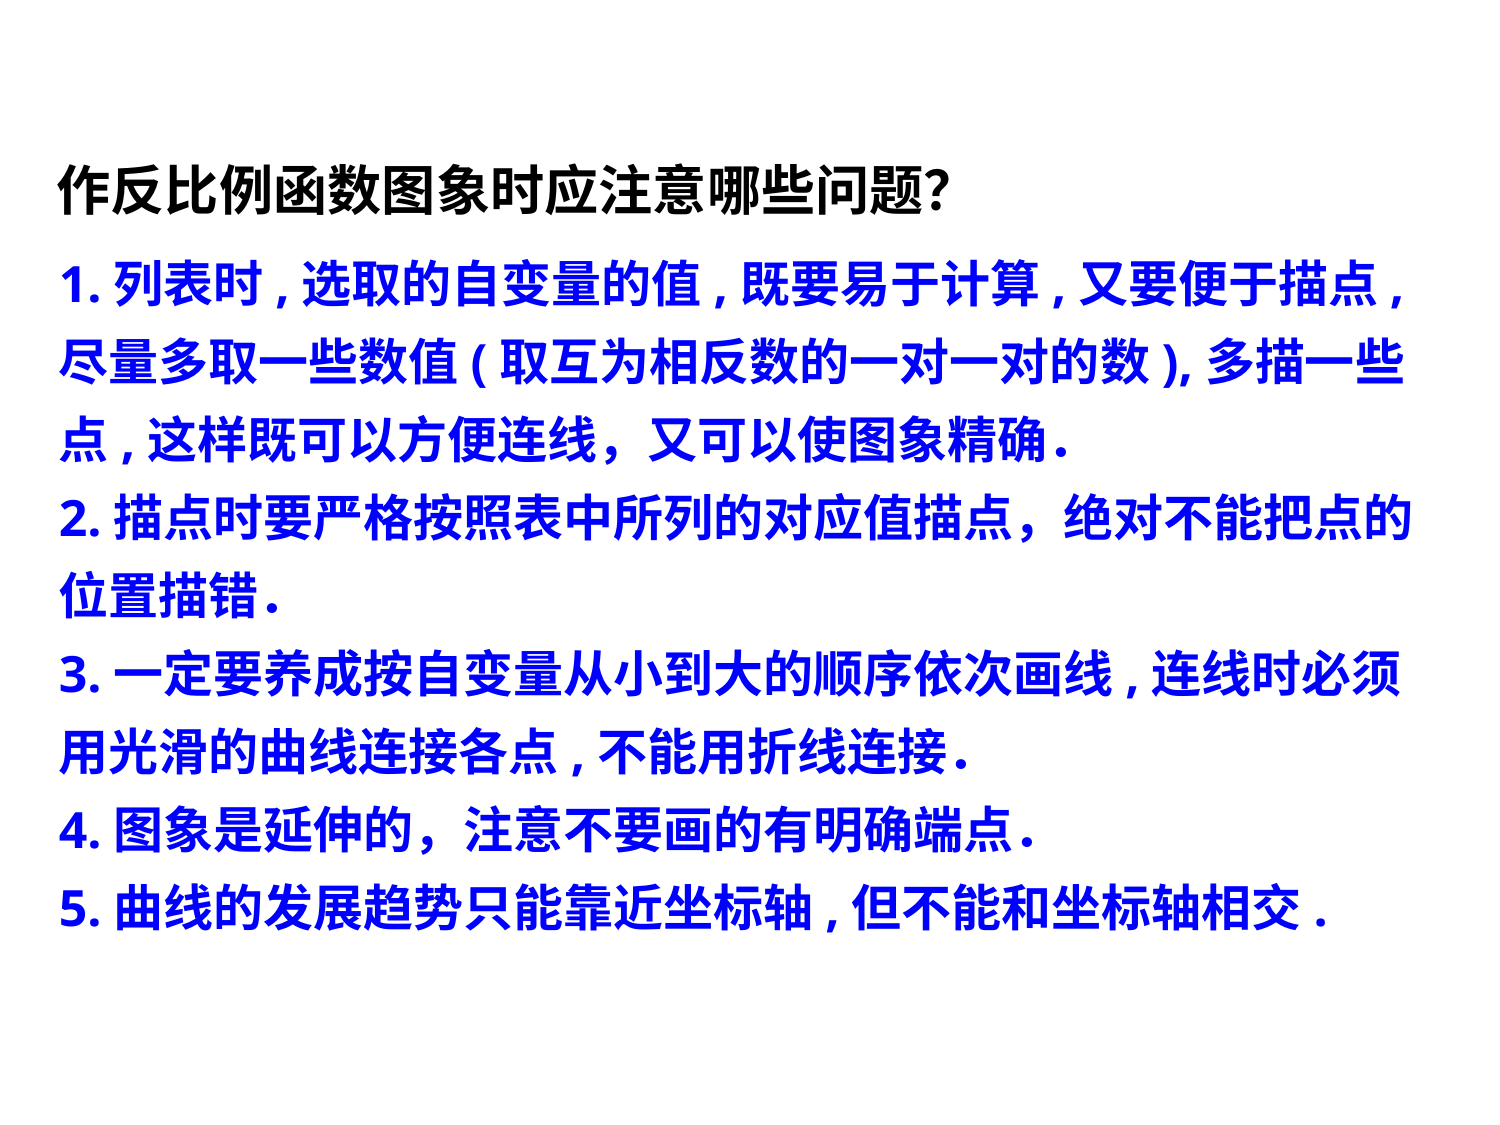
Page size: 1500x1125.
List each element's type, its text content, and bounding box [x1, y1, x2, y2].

text_box 1.列表时,选取的自变量的值,既要易于计算,又要便于描点, 尽量多取一些数值(取互为相反数的一对一对的数),多描一些点,这样既可以方便连线，又可以使图象精确． 2.描点时要严格按照表中所列的对应值描点，绝对不能把点的位置描错． 3.一定要养成按自变量从小到大的顺序依次画线,连线时必须用光滑的曲线连接各点,不能用折线连接． 4.图象是延伸的，注意不要画的有明确端点． 5.曲线的发展趋势只能靠近坐标轴,但不能和坐标轴相交. [43, 227, 1466, 944]
text_box 作反比例函数图象时应注意哪些问题？ [41, 129, 1327, 230]
